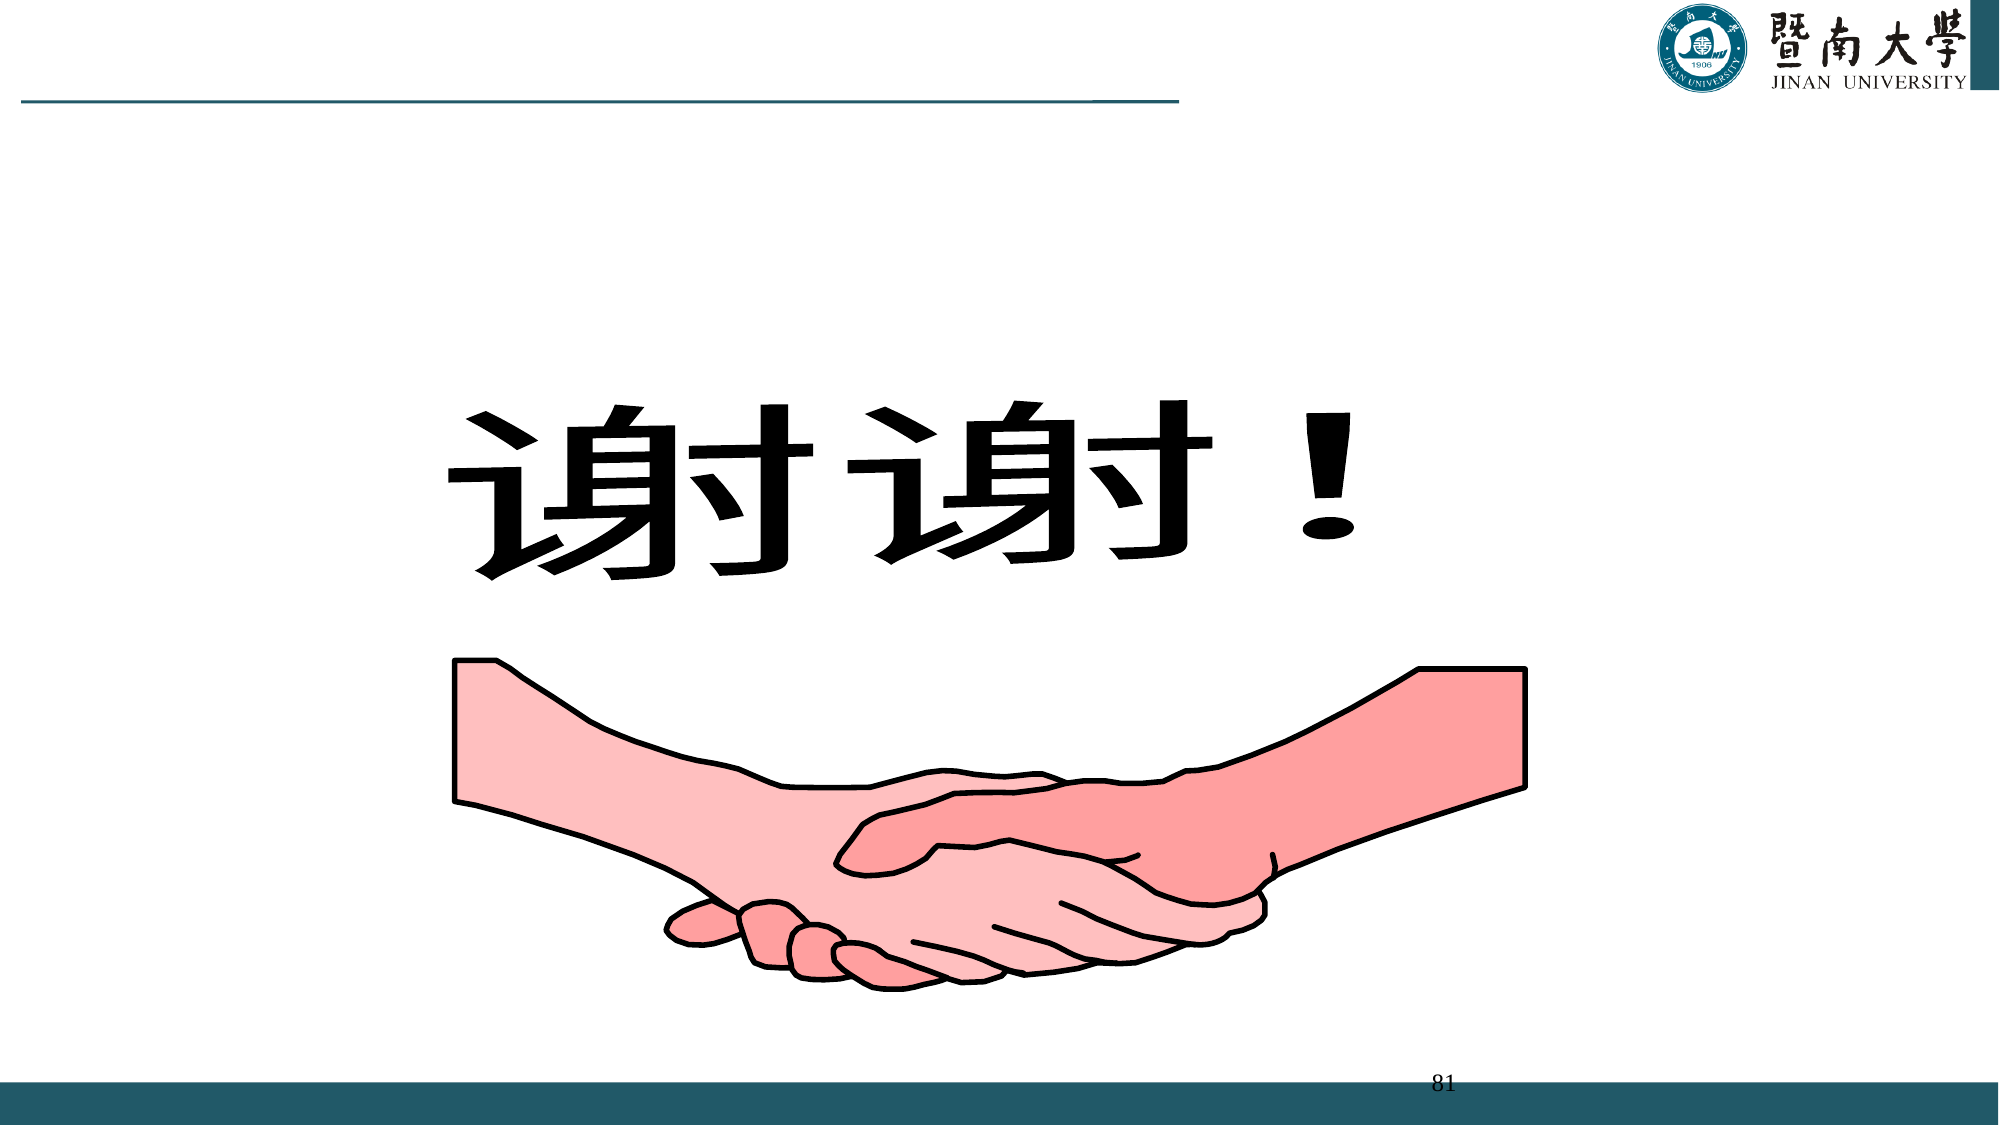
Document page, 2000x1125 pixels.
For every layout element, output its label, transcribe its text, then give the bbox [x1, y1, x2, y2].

picture [1657, 3, 1967, 93]
slide_number 81 [957, 1051, 1472, 1112]
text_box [448, 656, 1532, 993]
